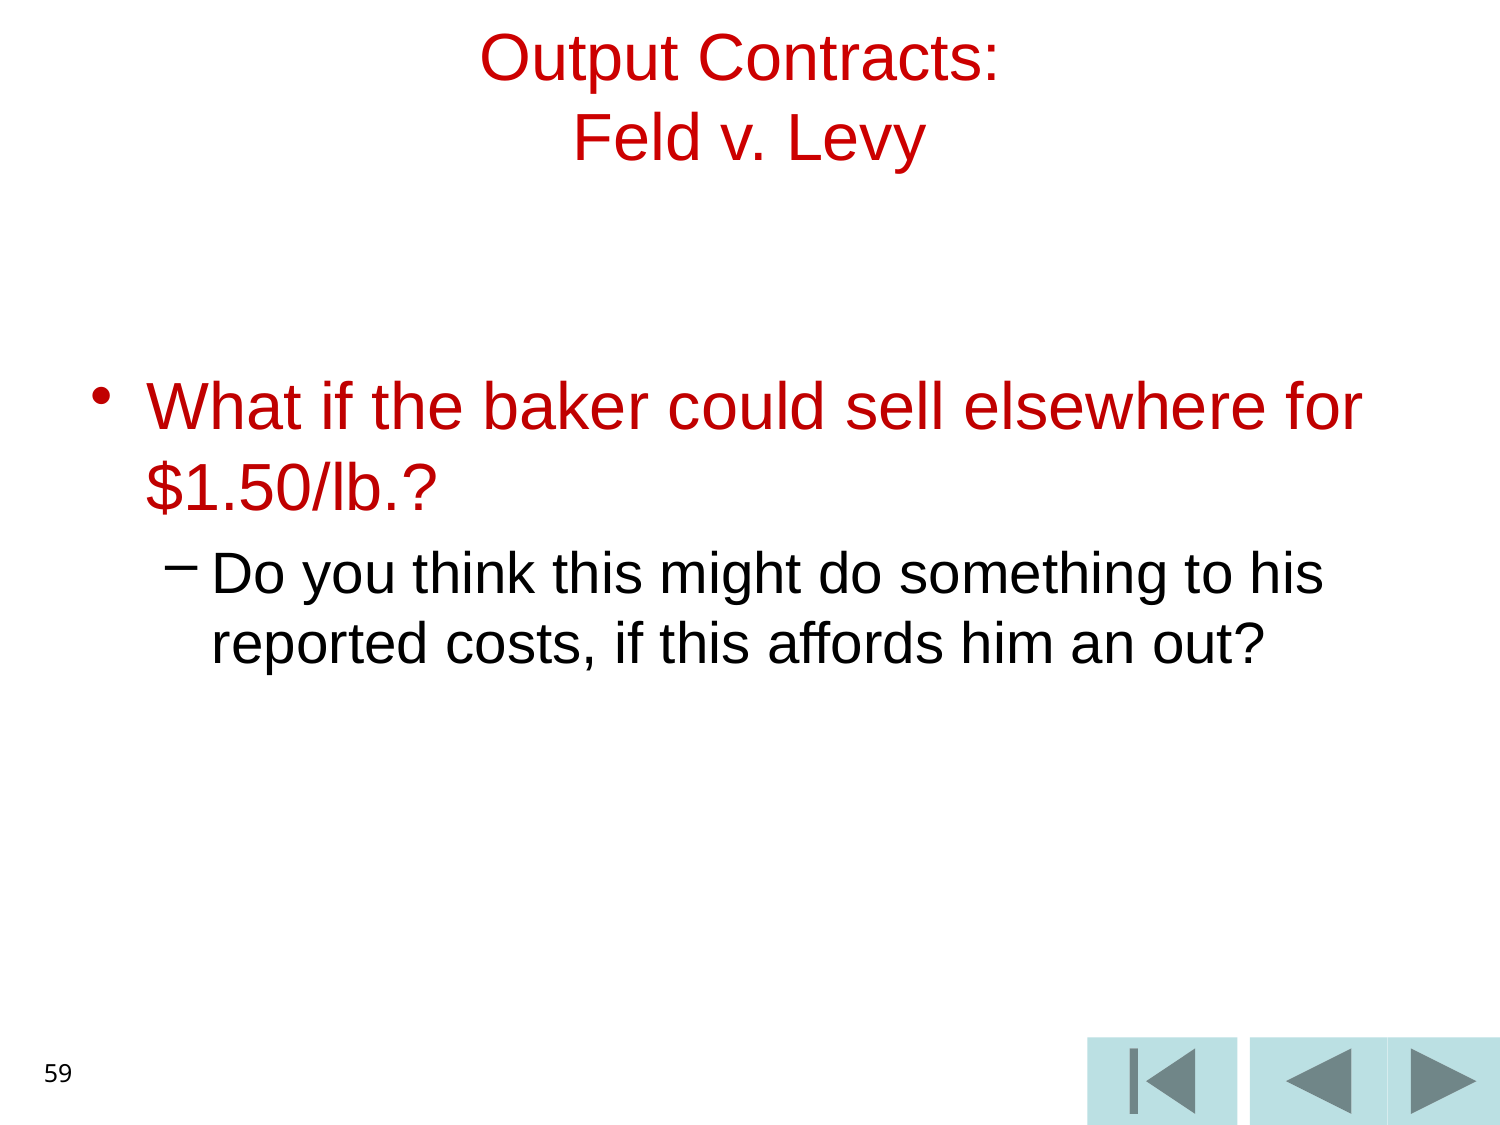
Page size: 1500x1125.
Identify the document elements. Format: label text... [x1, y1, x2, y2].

title Output Contracts: Feld v. Levy [0, 0, 1500, 188]
list What if the baker could sell elsewhere for $1.50/lb.? Do you think this might do something to his reported costs, if this affords him an out? [75, 262, 1425, 1005]
slide_number 59 [0, 1049, 88, 1125]
